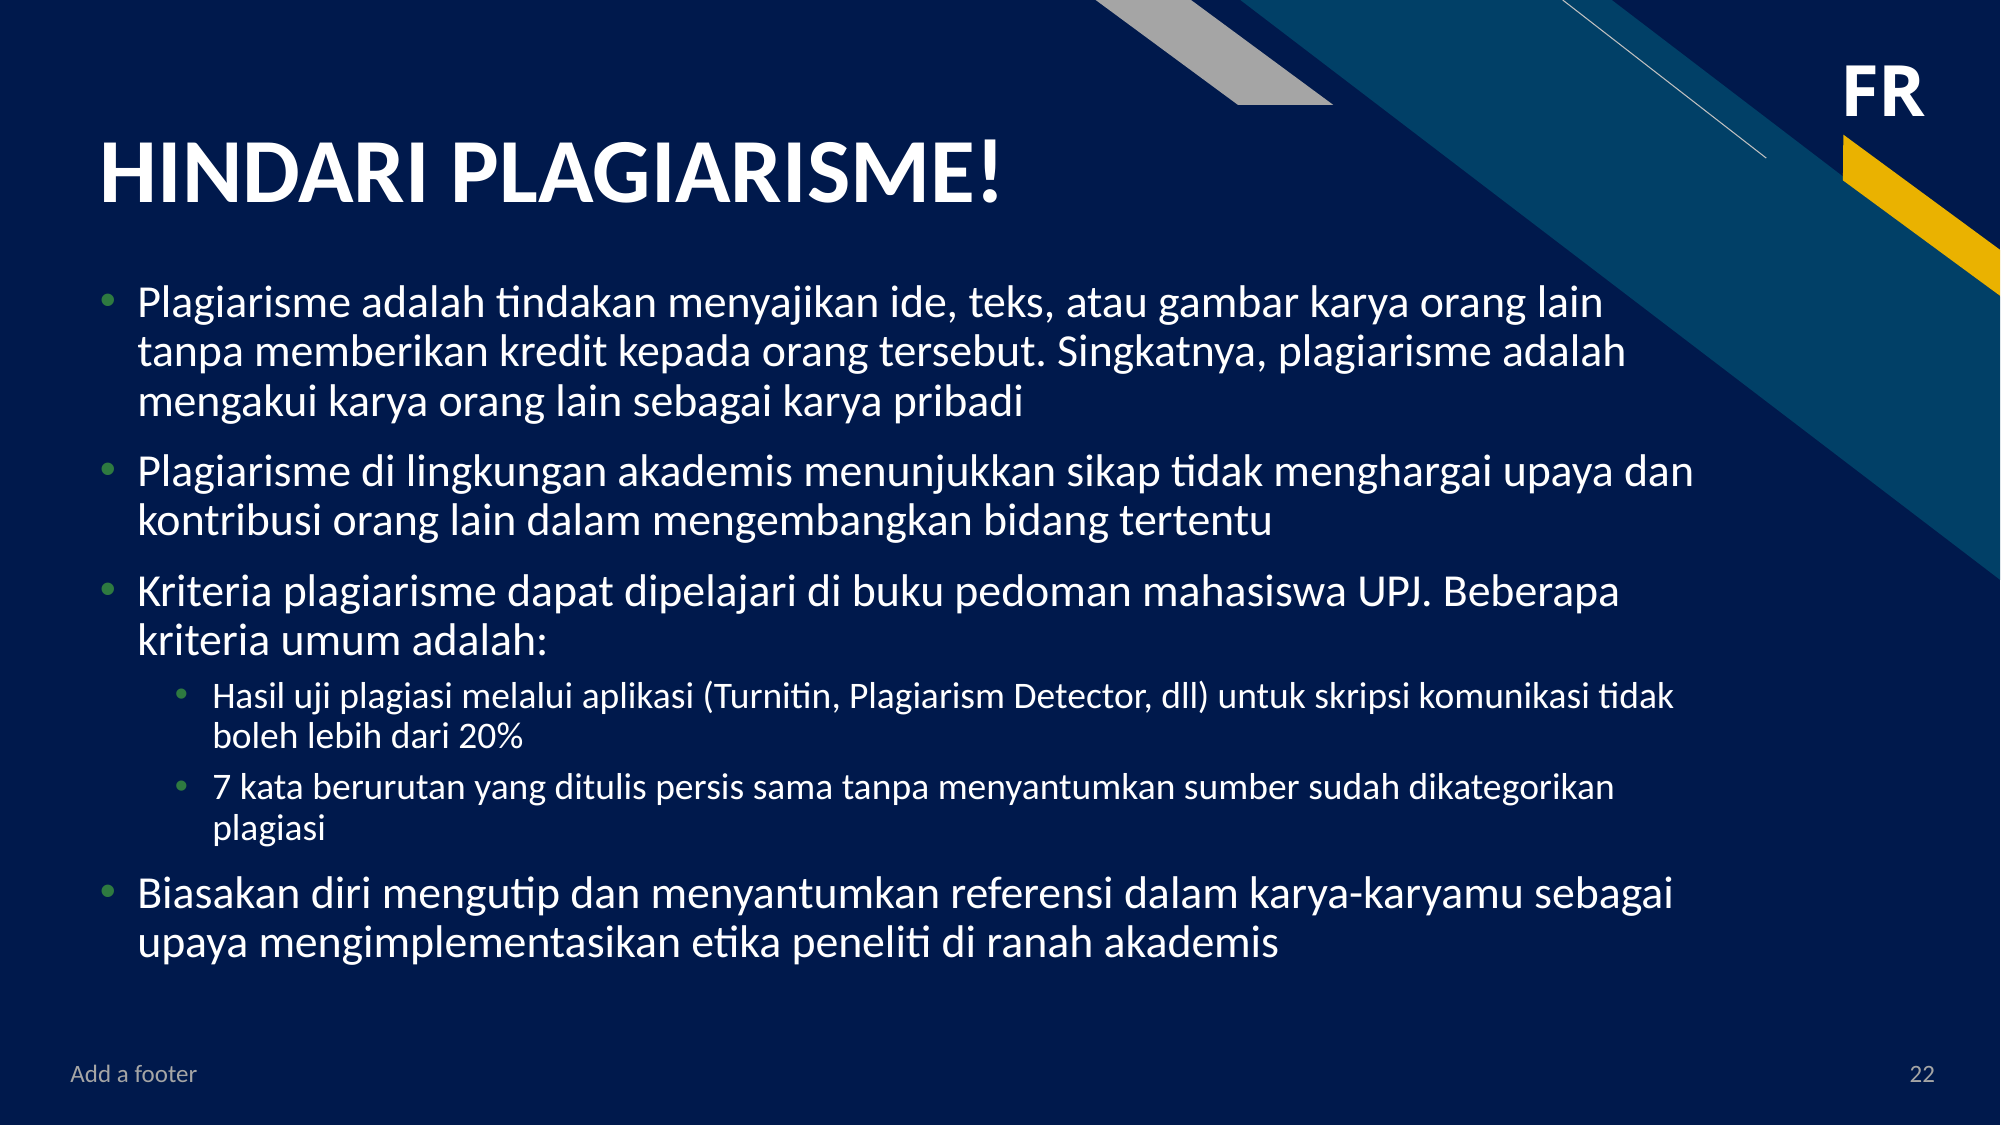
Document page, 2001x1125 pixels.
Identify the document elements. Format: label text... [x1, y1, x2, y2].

title HINDARI PLAGIARISME! [85, 34, 1453, 223]
text_box Plagiarisme adalah tindakan menyajikan ide, teks, atau gambar karya orang lain tanpa memberikan kredit kepada orang tersebut. Singkatnya, plagiarisme adalah mengakui karya orang lain sebagai karya pribadi Plagiarisme di lingkungan akademis menunjukkan sikap tidak menghargai upaya dan kontribusi orang lain dalam mengembangkan bidang tertentu Kriteria plagiarisme dapat dipelajari di buku pedoman mahasiswa UPJ. Beberapa kriteria umum adalah: Hasil uji plagiasi melalui aplikasi (Turnitin, Plagiarism Detector, dll) untuk skripsi komunikasi tidak boleh lebih dari 20% 7 kata berurutan yang ditulis persis sama tanpa menyantumkan sumber sudah dikategorikan plagiasi Biasakan diri mengutip dan menyantumkan referensi dalam karya-karyamu sebagai upaya mengimplementasikan etika peneliti di ranah akademis [85, 270, 1719, 535]
footer Add a footer [55, 1042, 731, 1103]
slide_number 22 [1828, 1042, 1950, 1103]
